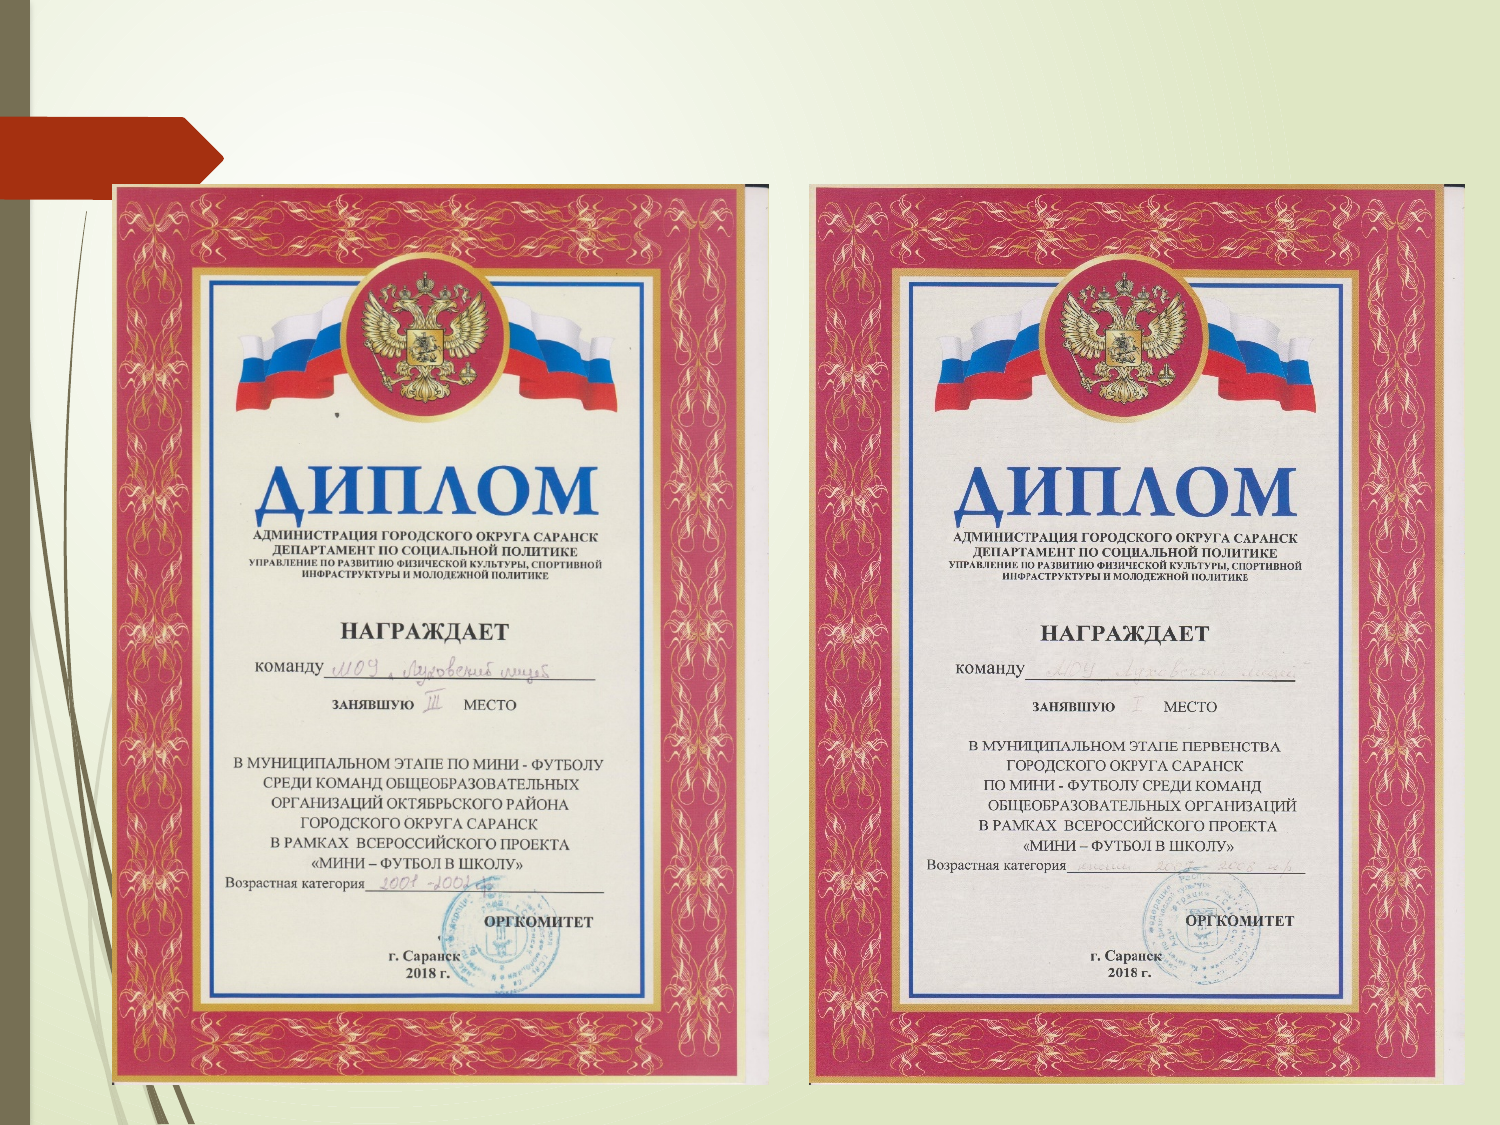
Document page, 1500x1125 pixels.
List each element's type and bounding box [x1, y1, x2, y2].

list [808, 184, 1466, 1086]
picture [111, 184, 769, 1086]
